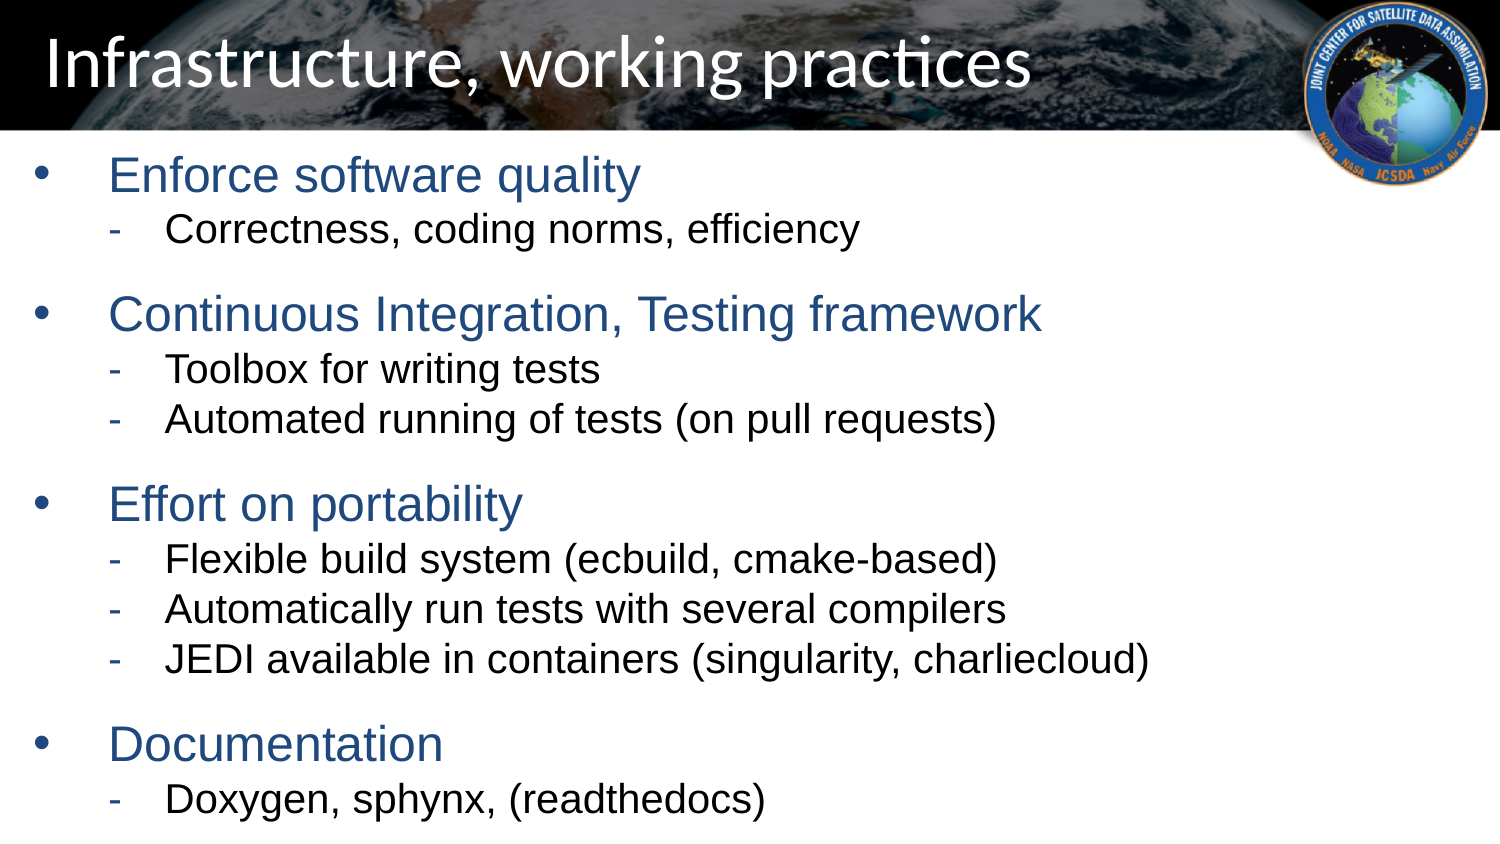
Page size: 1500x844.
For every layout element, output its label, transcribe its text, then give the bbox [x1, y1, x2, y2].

text_box Enforce software quality Correctness, coding norms, efficiency Continuous Integration, Testing framework Toolbox for writing tests Automated running of tests (on pull requests) Effort on portability Flexible build system (ecbuild, cmake-based) Automatically run tests with several compilers JEDI available in containers (singularity, charliecloud) Documentation Doxygen, sphynx, (readthedocs) [18, 134, 1444, 830]
picture [0, 0, 1500, 844]
title Infrastructure, working practices [29, 0, 1281, 115]
